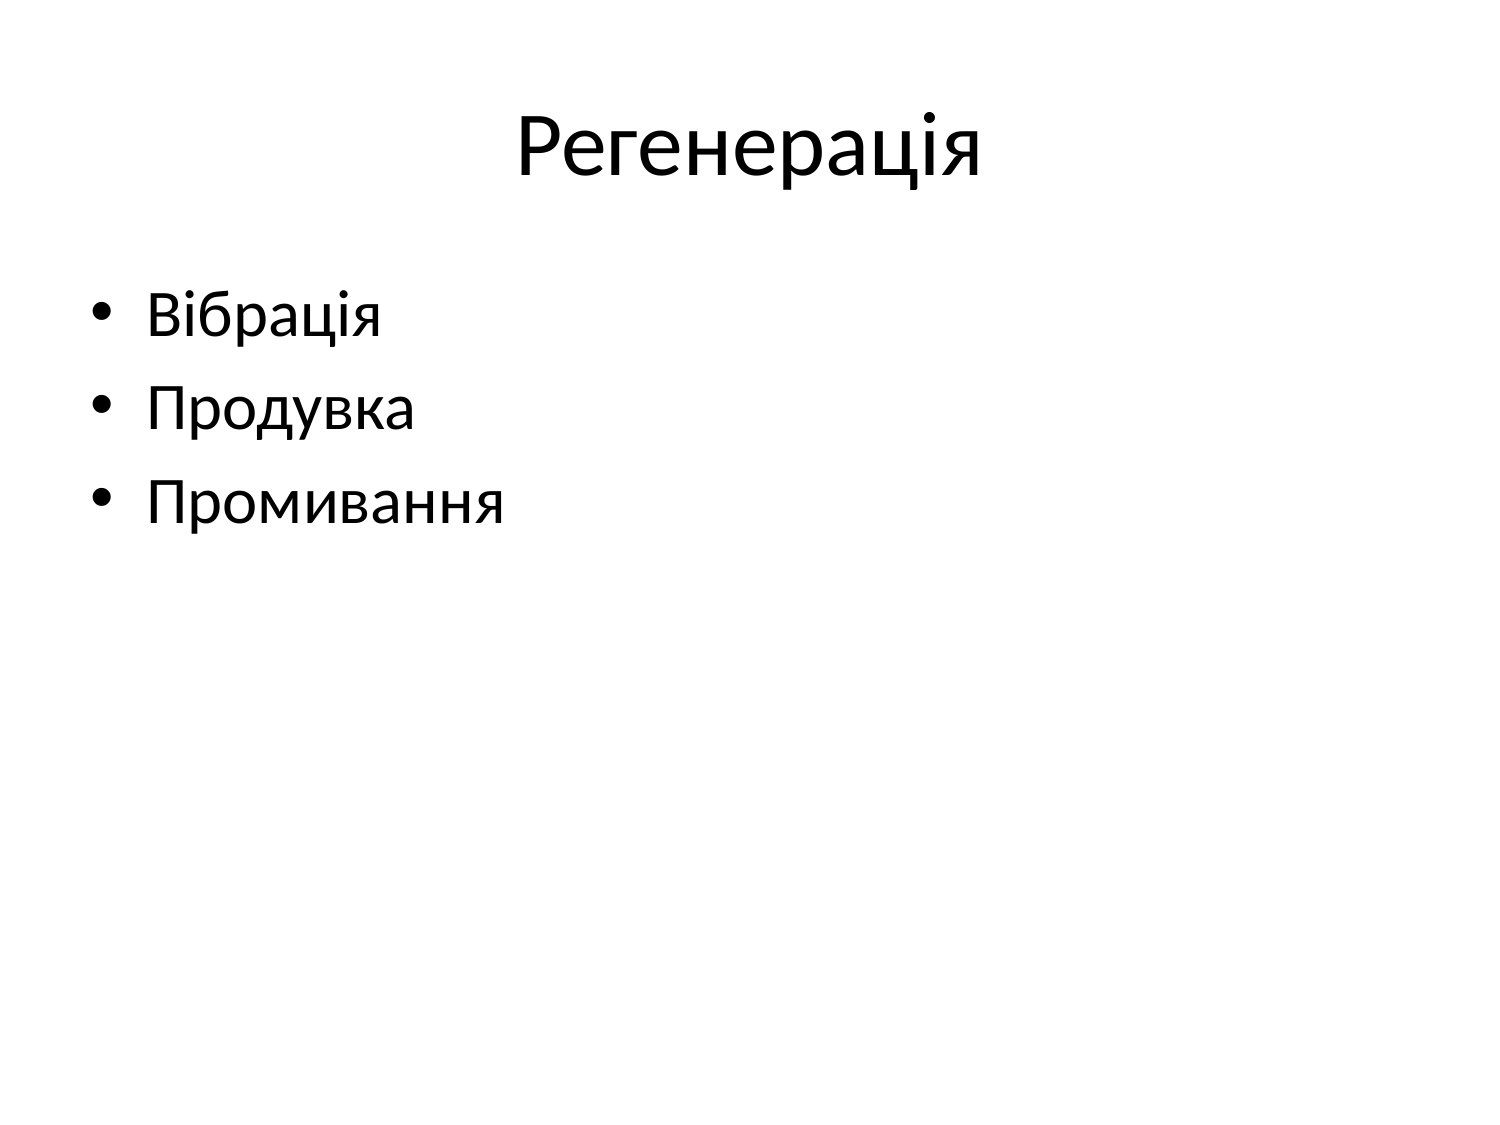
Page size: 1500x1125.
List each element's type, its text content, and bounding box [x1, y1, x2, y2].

title Регенерація [75, 45, 1425, 233]
list Вібрація Продувка Промивання [75, 262, 1425, 1005]
